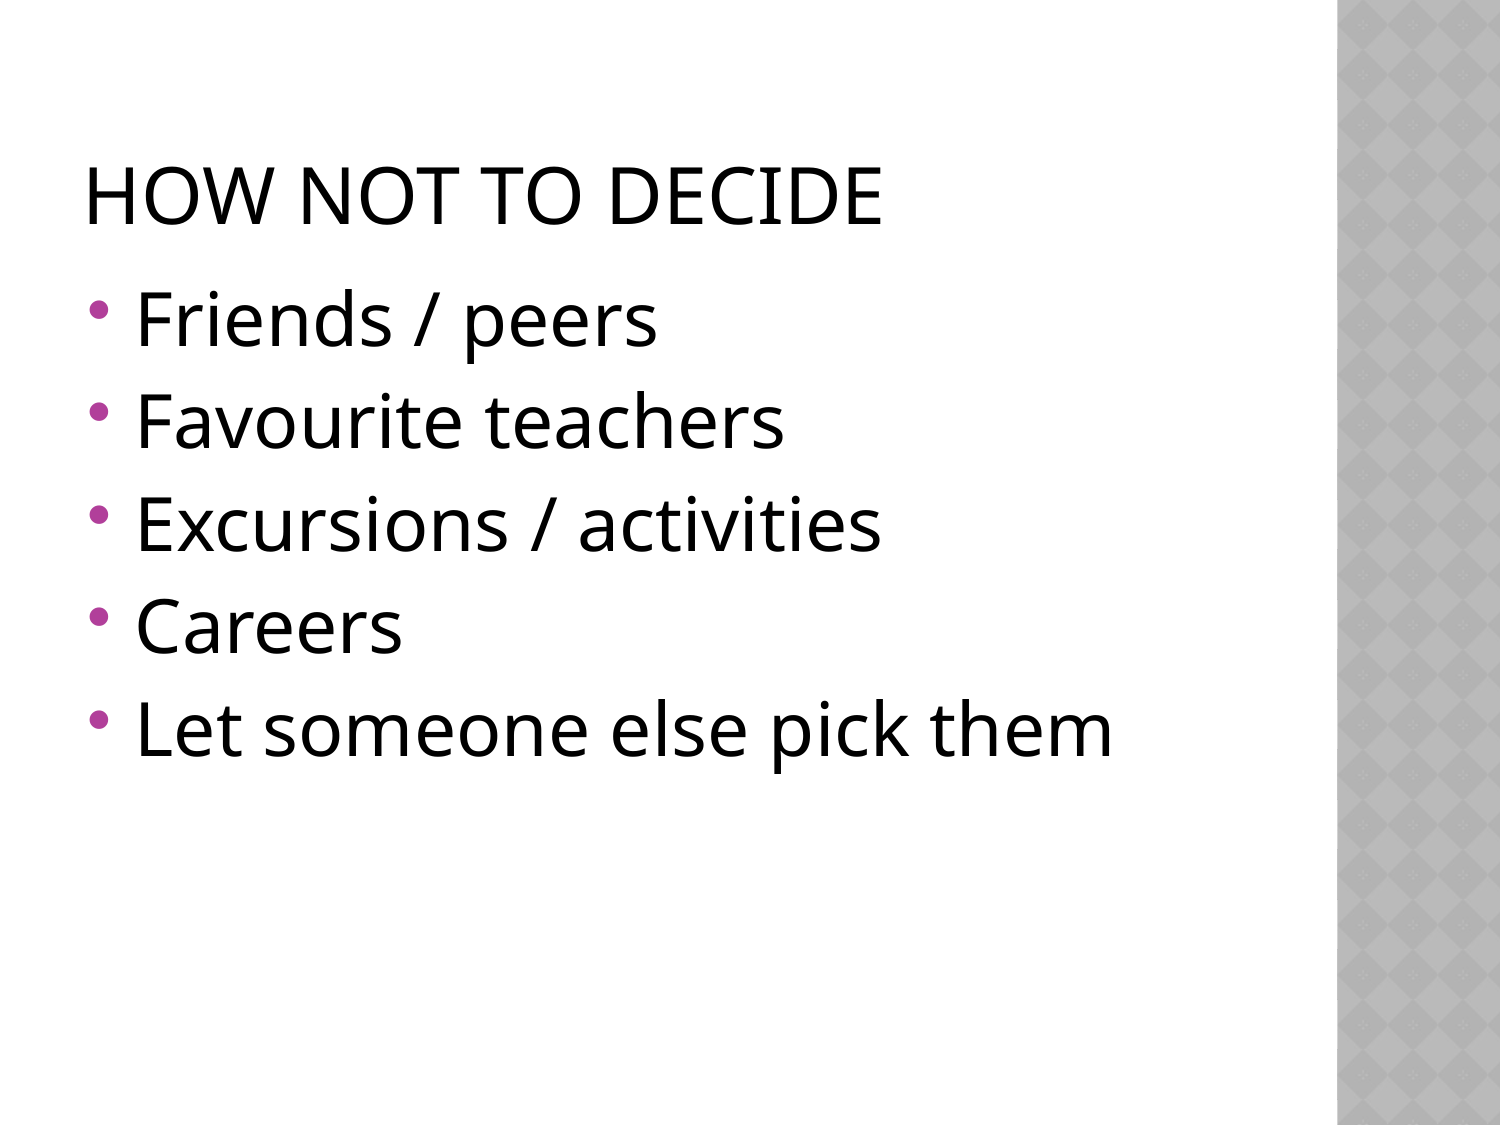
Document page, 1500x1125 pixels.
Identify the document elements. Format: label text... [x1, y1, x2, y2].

list Friends / peers Favourite teachers Excursions / activities Careers Let someone else pick them [75, 264, 1263, 1059]
title How Not to Decide [75, 52, 1263, 240]
